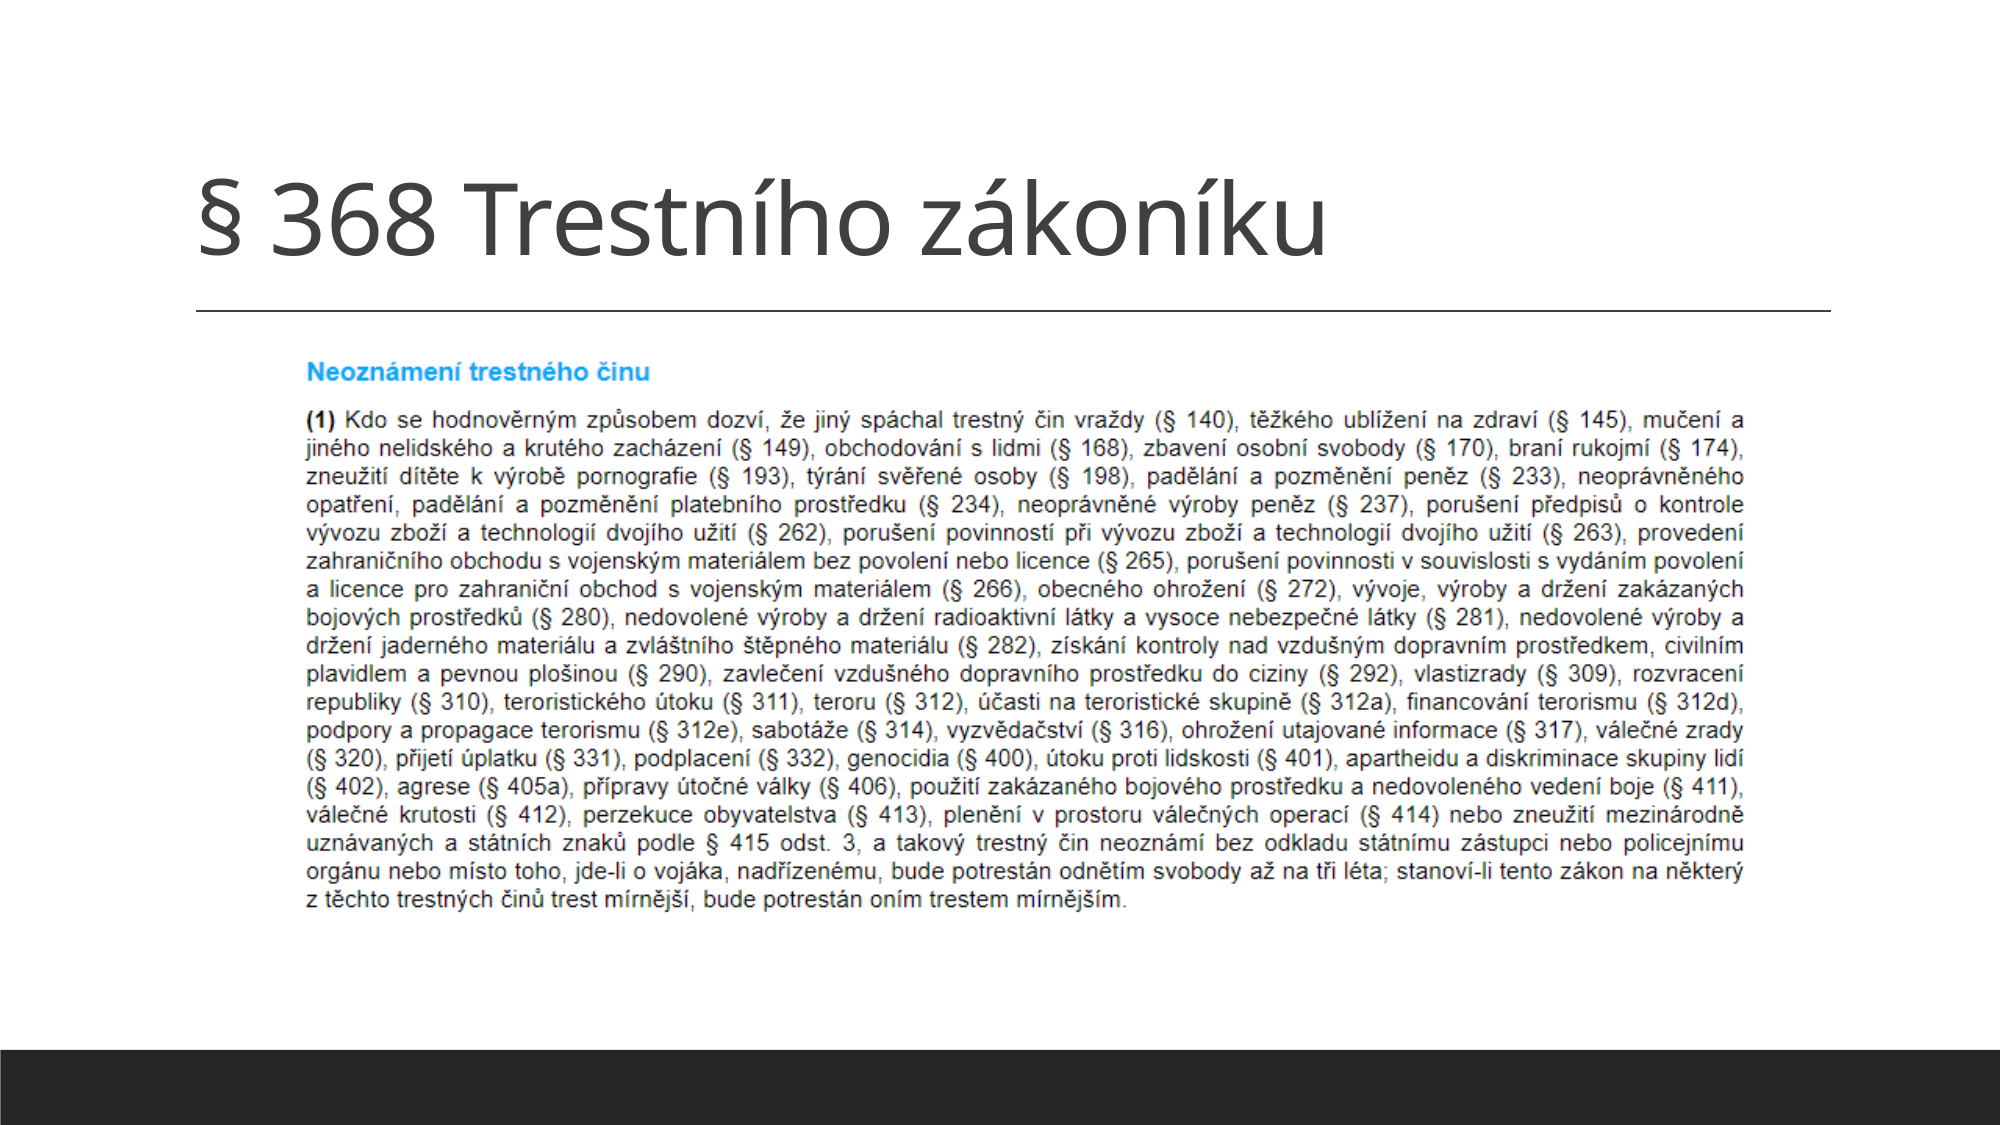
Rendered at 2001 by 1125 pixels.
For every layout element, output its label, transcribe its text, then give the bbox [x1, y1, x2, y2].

title § 368 Trestního zákoníku [180, 47, 1830, 285]
picture [233, 345, 1767, 920]
